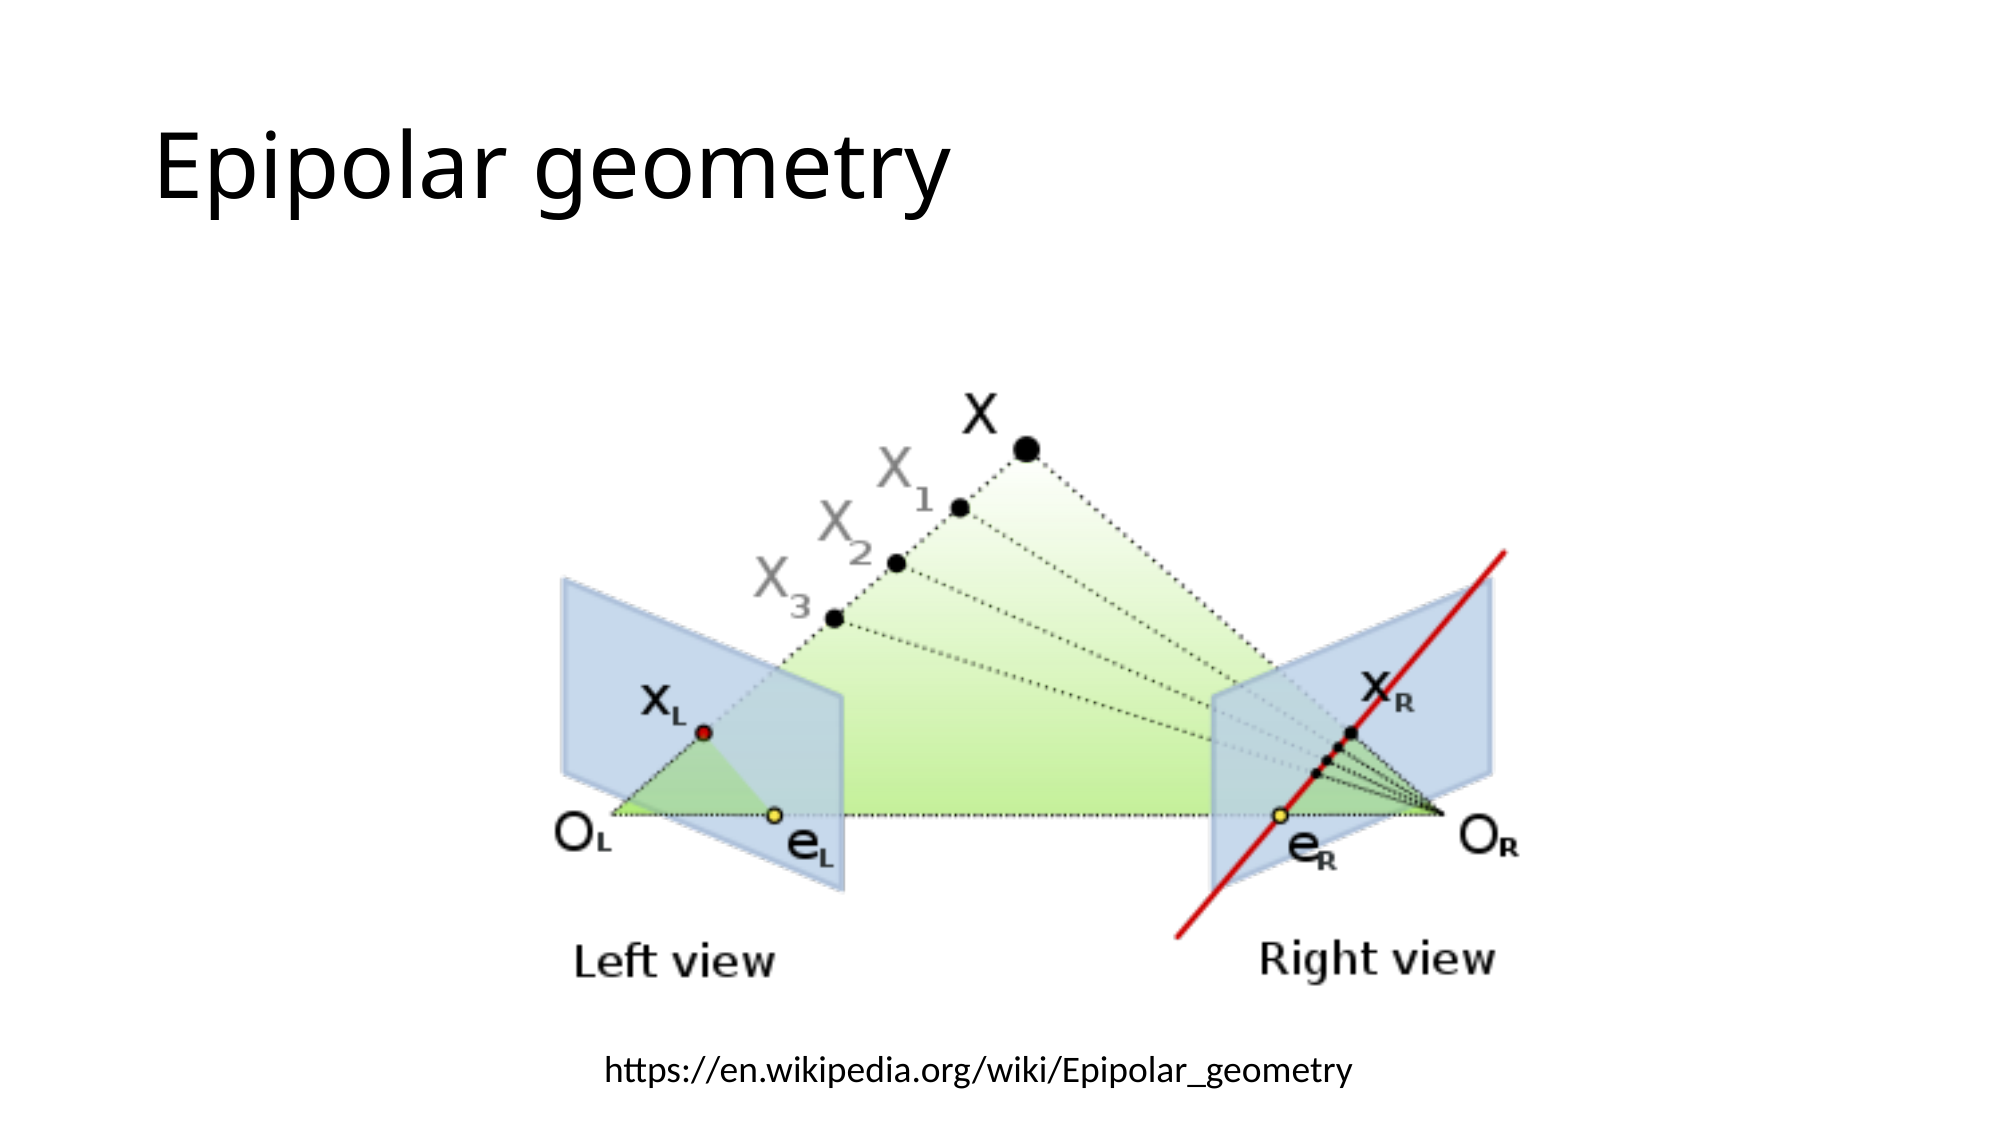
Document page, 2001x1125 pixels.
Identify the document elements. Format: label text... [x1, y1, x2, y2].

text_box https://en.wikipedia.org/wiki/Epipolar_geometry [589, 1037, 1589, 1098]
picture [540, 362, 1536, 1026]
title Epipolar geometry [137, 59, 1863, 278]
